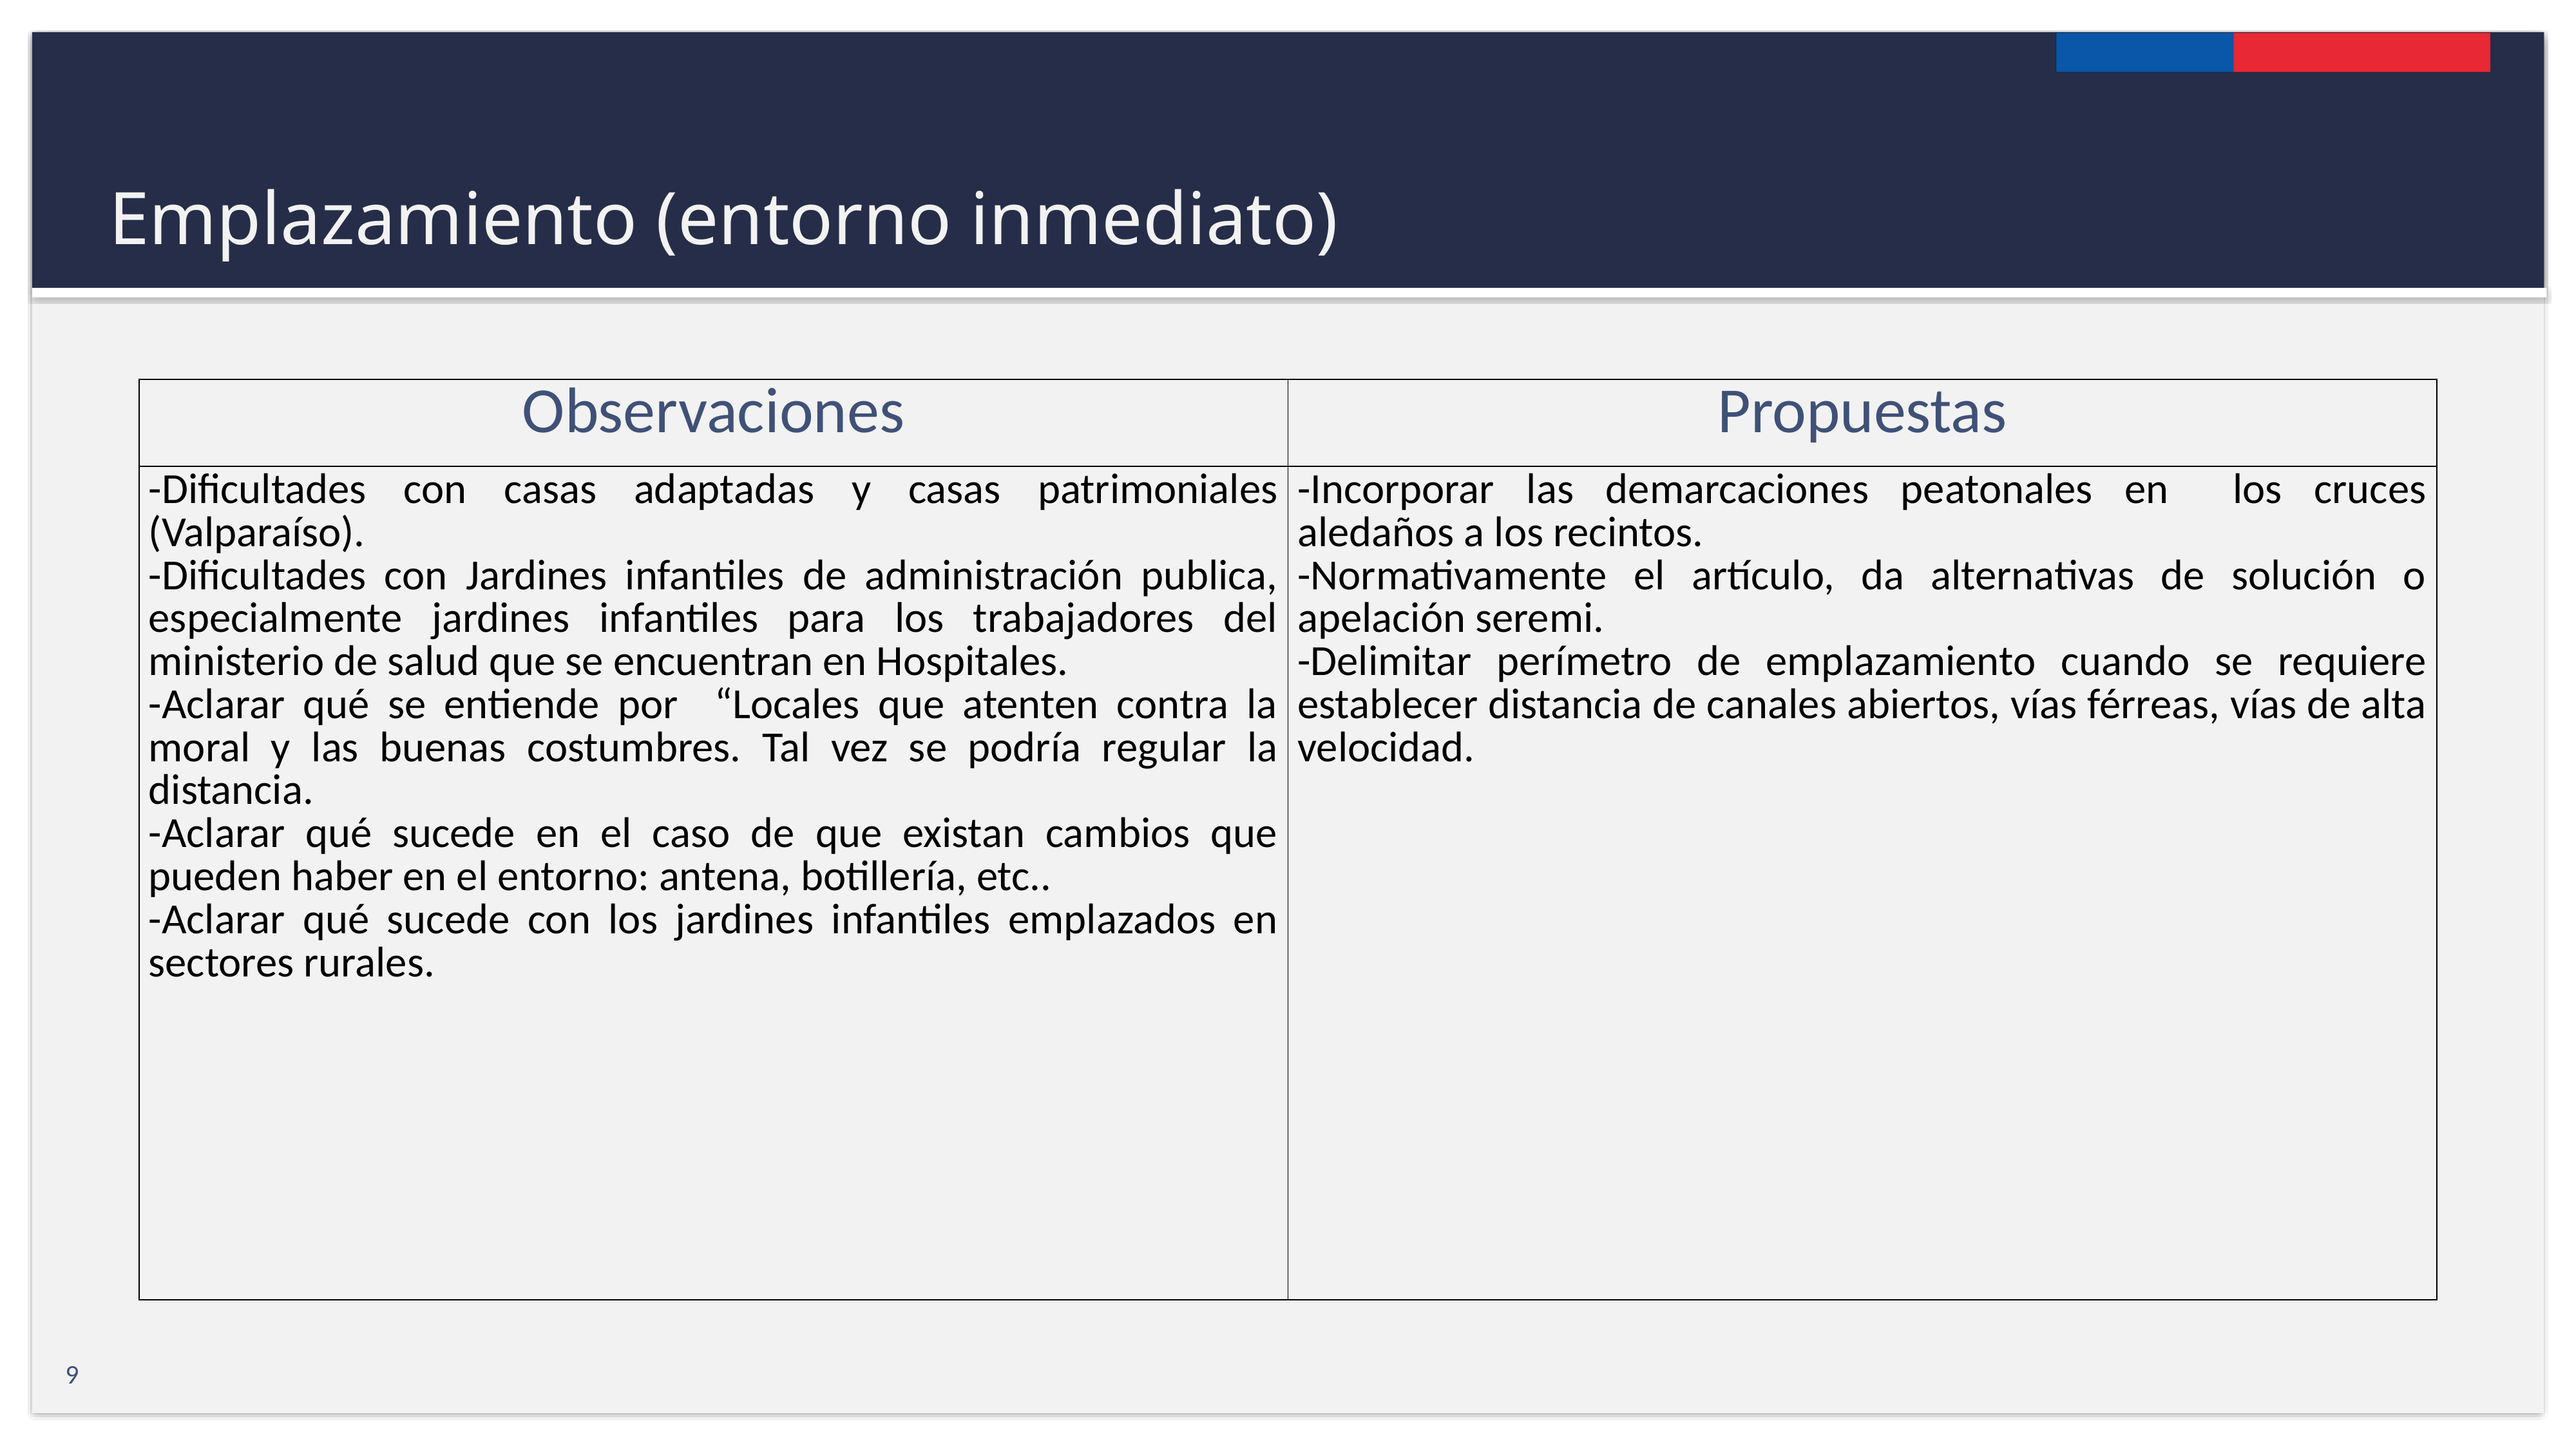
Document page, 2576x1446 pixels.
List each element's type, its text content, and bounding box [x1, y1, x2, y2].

table_header Observaciones [140, 380, 1288, 466]
text_box [32, 287, 2547, 298]
table_cell -Incorporar las demarcaciones peatonales en los cruces aledaños a los recintos. -Normativamente el artículo, da alternativas de solución o apelación seremi. -Delimitar perímetro de emplazamiento cuando se requiere establecer distancia de canales abiertos, vías férreas, vías de alta velocidad. [1288, 467, 2436, 1299]
text_box [32, 305, 2544, 1414]
text_box [32, 32, 2544, 285]
table_cell -Dificultades con casas adaptadas y casas patrimoniales (Valparaíso). -Dificultades con Jardines infantiles de administración publica, especialmente jardines infantiles para los trabajadores del ministerio de salud que se encuentran en Hospitales. -Aclarar qué se entiende por “Locales que atenten contra la moral y las buenas costumbres. Tal vez se podría regular la distancia. -Aclarar qué sucede en el caso de que existan cambios que pueden haber en el entorno: antena, botillería, etc.. -Aclarar qué sucede con los jardines infantiles emplazados en sectores rurales. [140, 467, 1288, 1299]
text_box Emplazamiento (entorno inmediato) [99, 167, 1971, 264]
slide_number 9 [32, 1335, 113, 1412]
table_header Propuestas [1288, 380, 2436, 466]
picture [2054, 32, 2490, 75]
